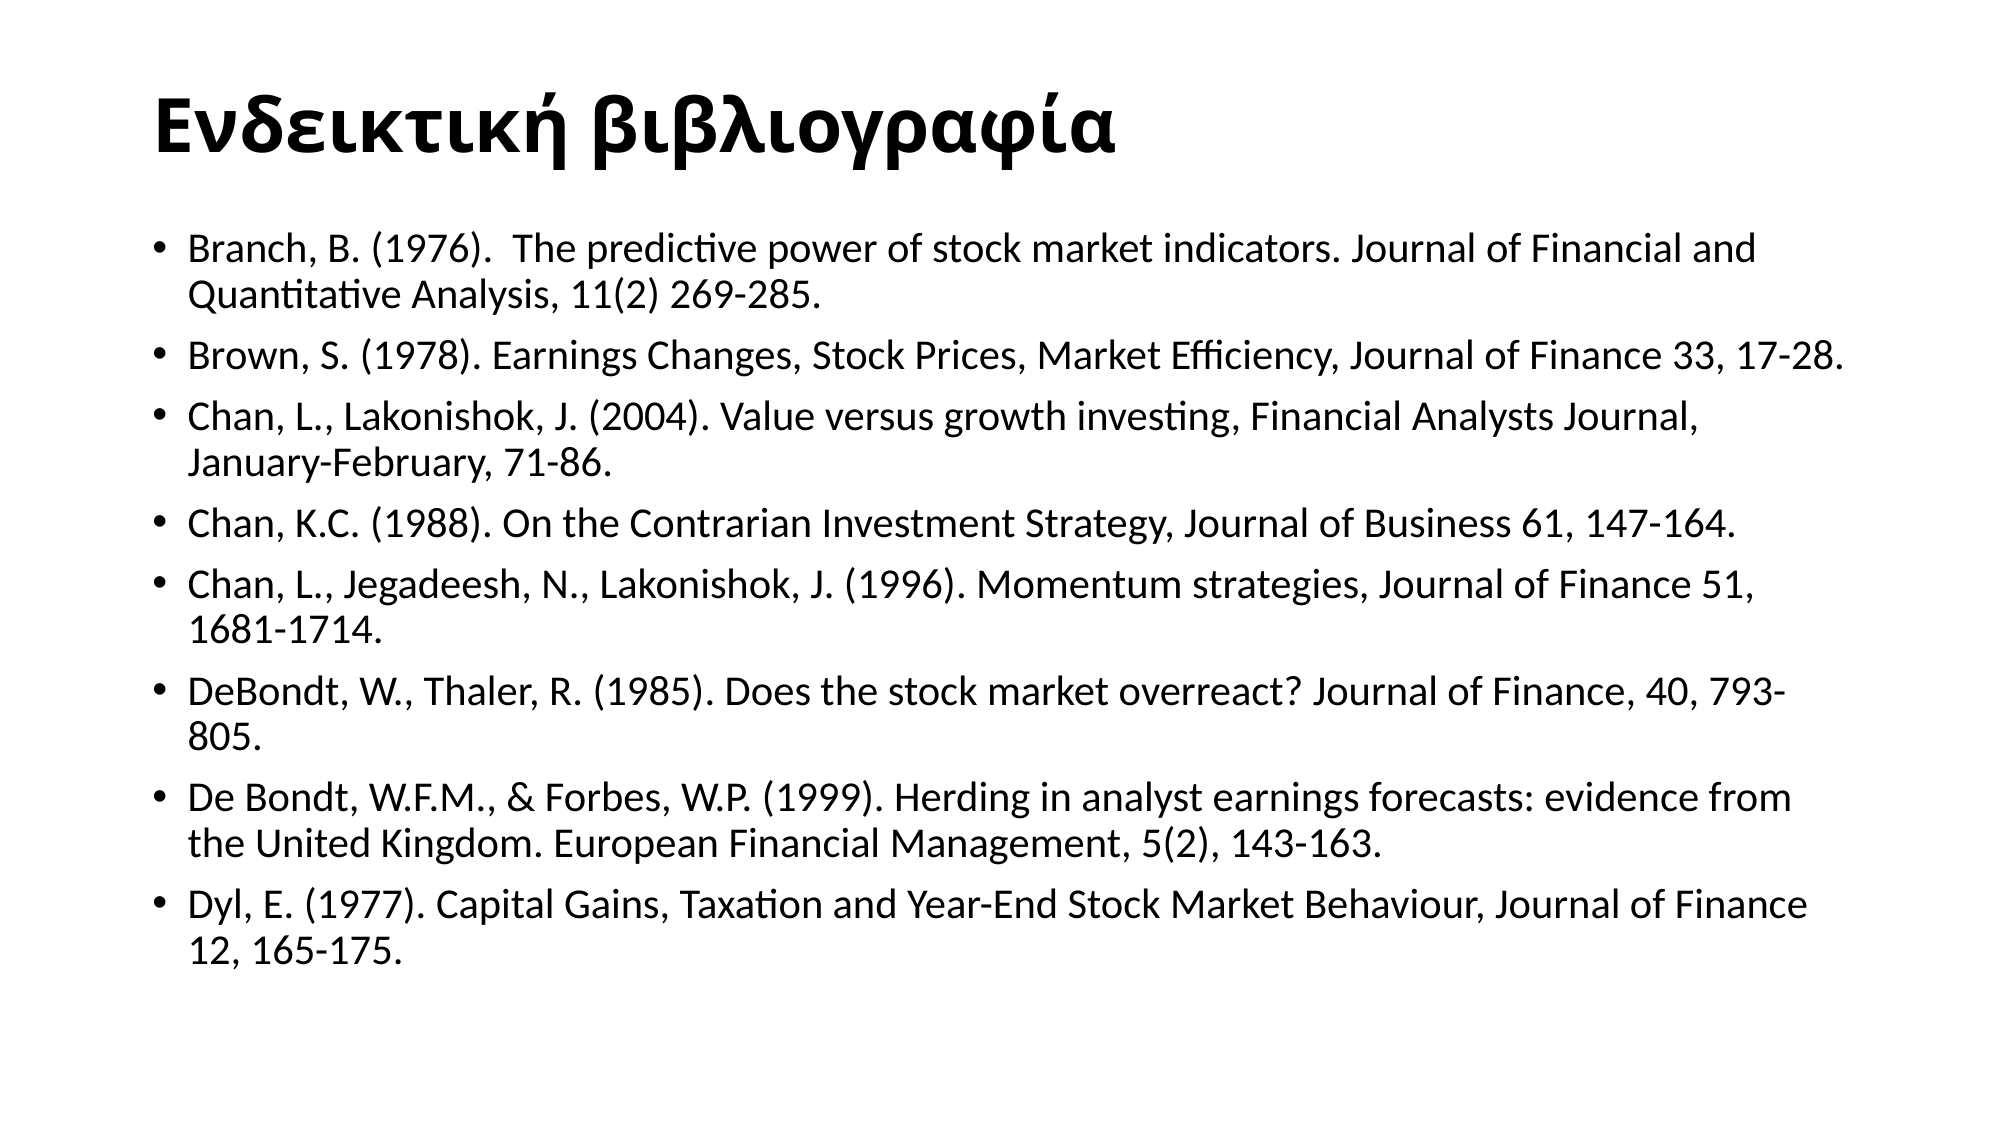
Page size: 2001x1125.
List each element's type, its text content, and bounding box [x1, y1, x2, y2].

list Branch, B. (1976). The predictive power of stock market indicators. Journal of Financial and Quantitative Analysis, 11(2) 269-285. Brown, S. (1978). Earnings Changes, Stock Prices, Market Efficiency, Journal of Finance 33, 17-28. Chan, L., Lakonishok, J. (2004). Value versus growth investing, Financial Analysts Journal, January-February, 71-86. Chan, K.C. (1988). On the Contrarian Investment Strategy, Journal of Business 61, 147-164. Chan, L., Jegadeesh, N., Lakonishok, J. (1996). Momentum strategies, Journal of Finance 51, 1681-1714. DeBondt, W., Thaler, R. (1985). Does the stock market overreact? Journal of Finance, 40, 793-805. De Bondt, W.F.M., & Forbes, W.P. (1999). Herding in analyst earnings forecasts: evidence from the United Kingdom. European Financial Management, 5(2), 143-163. Dyl, E. (1977). Capital Gains, Taxation and Year-End Stock Market Behaviour, Journal of Finance 12, 165-175. [137, 218, 1863, 1014]
title Ενδεικτική βιβλιογραφία [137, 59, 1863, 197]
